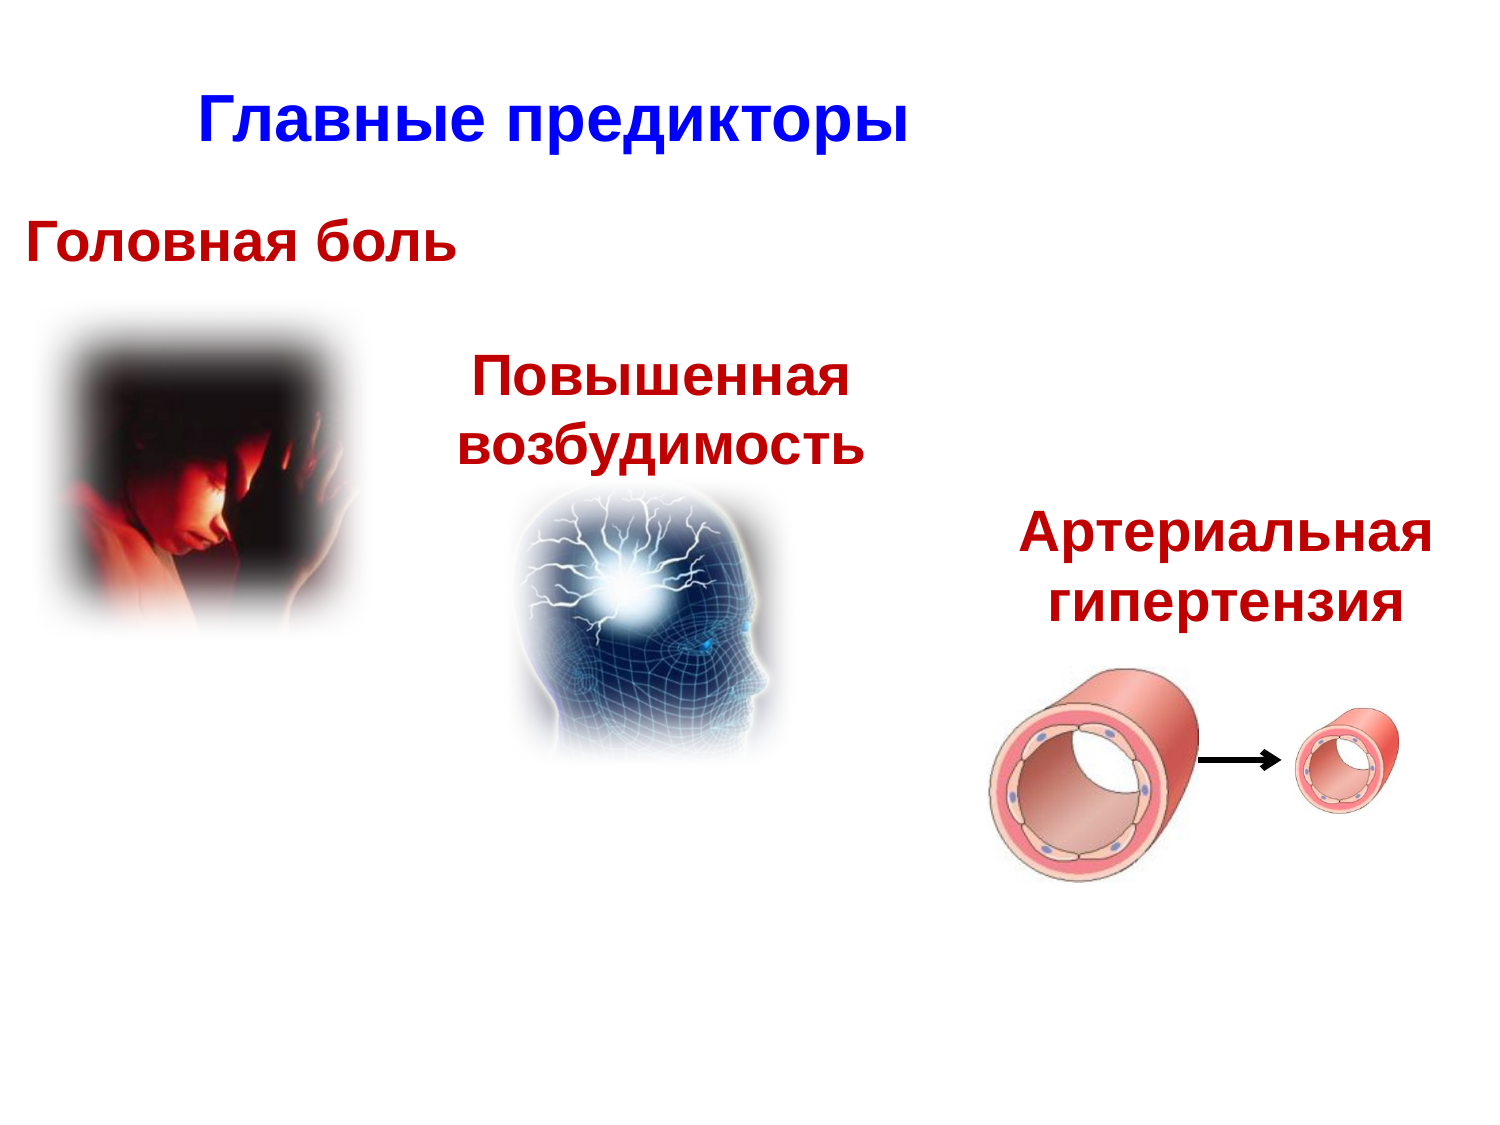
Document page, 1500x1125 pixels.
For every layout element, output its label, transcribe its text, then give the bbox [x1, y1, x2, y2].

picture [501, 474, 799, 771]
text_box Головная боль [0, 196, 502, 281]
text_box Артериальная гипертензия [990, 485, 1463, 641]
picture [1293, 705, 1400, 814]
text_box Повышенная возбудимость [379, 329, 963, 484]
picture [27, 295, 376, 643]
title Главные предикторы [75, 45, 1034, 185]
picture [986, 666, 1199, 883]
